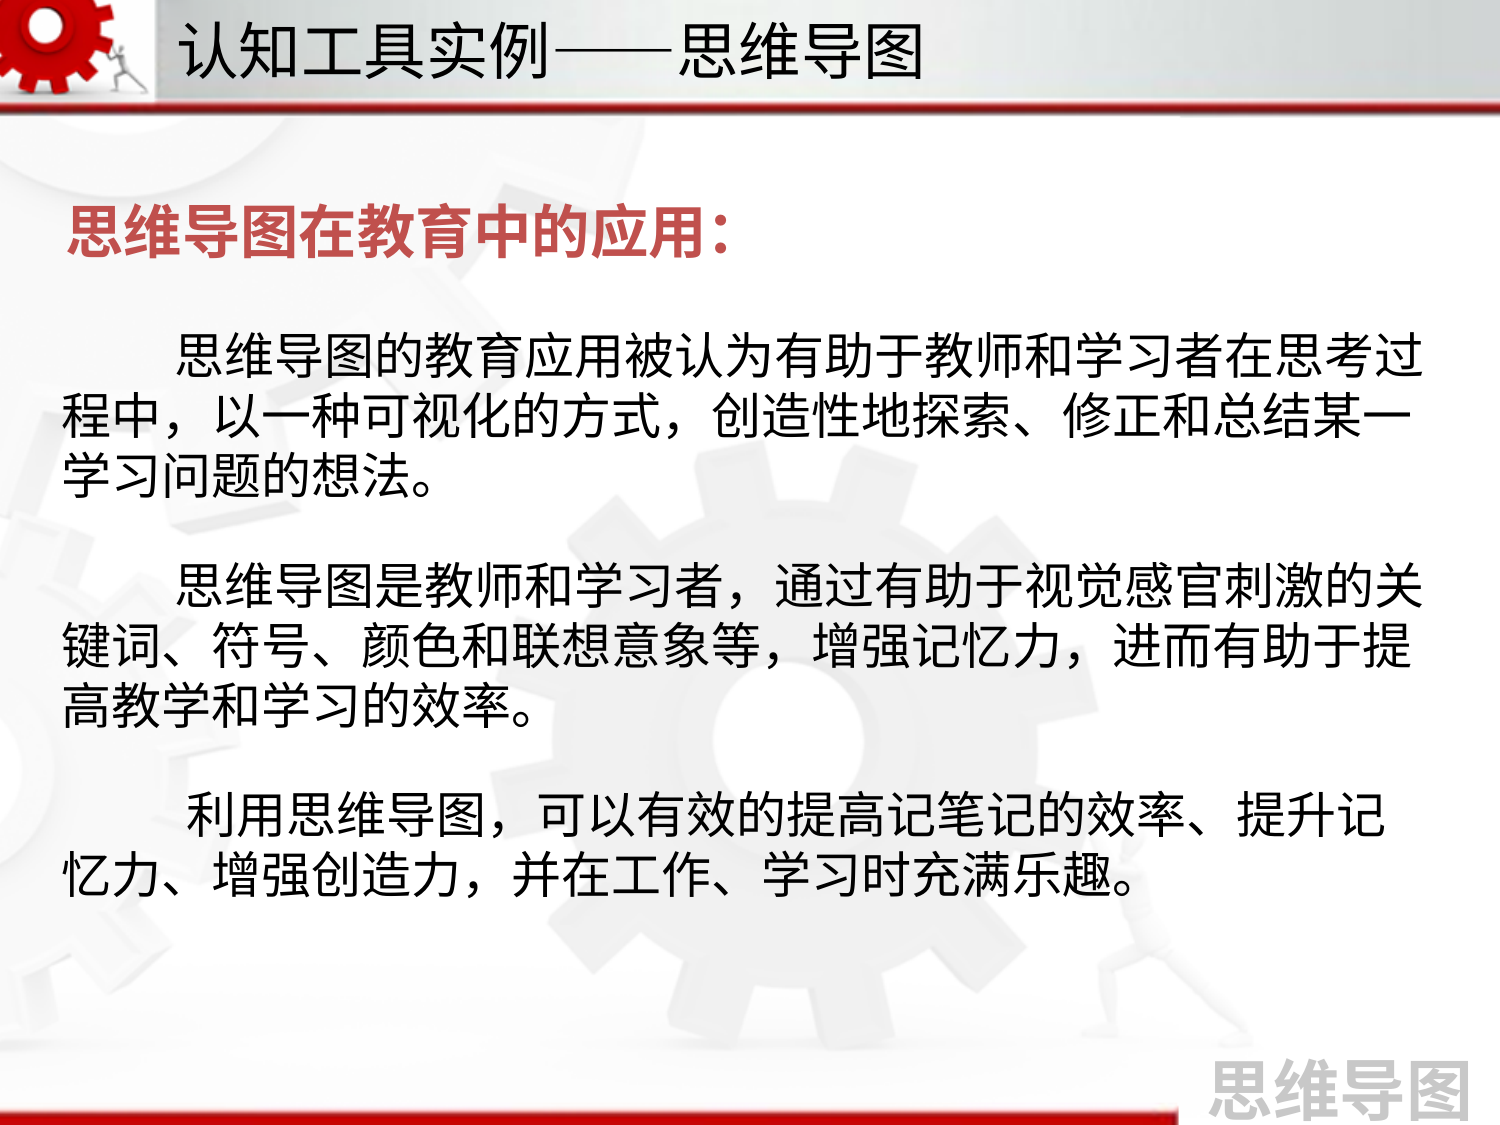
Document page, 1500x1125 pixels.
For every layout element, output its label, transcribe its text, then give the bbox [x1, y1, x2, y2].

text_box 认知工具实例——思维导图 [161, 4, 1149, 95]
picture [0, 0, 1500, 1125]
text_box 思维导图在教育中的应用： [51, 187, 780, 273]
text_box 思维导图 [1171, 1040, 1489, 1125]
text_box 思维导图的教育应用被认为有助于教师和学习者在思考过程中，以一种可视化的方式，创造性地探索、修正和总结某一学习问题的想法。 思维导图是教师和学习者，通过有助于视觉感官刺激的关键词、符号、颜色和联想意象等，增强记忆力，进而有助于提高教学和学习的效率。 利用思维导图，可以有效的提高记笔记的效率、提升记忆力、增强创造力，并在工作、学习时充满乐趣。 [46, 316, 1442, 997]
